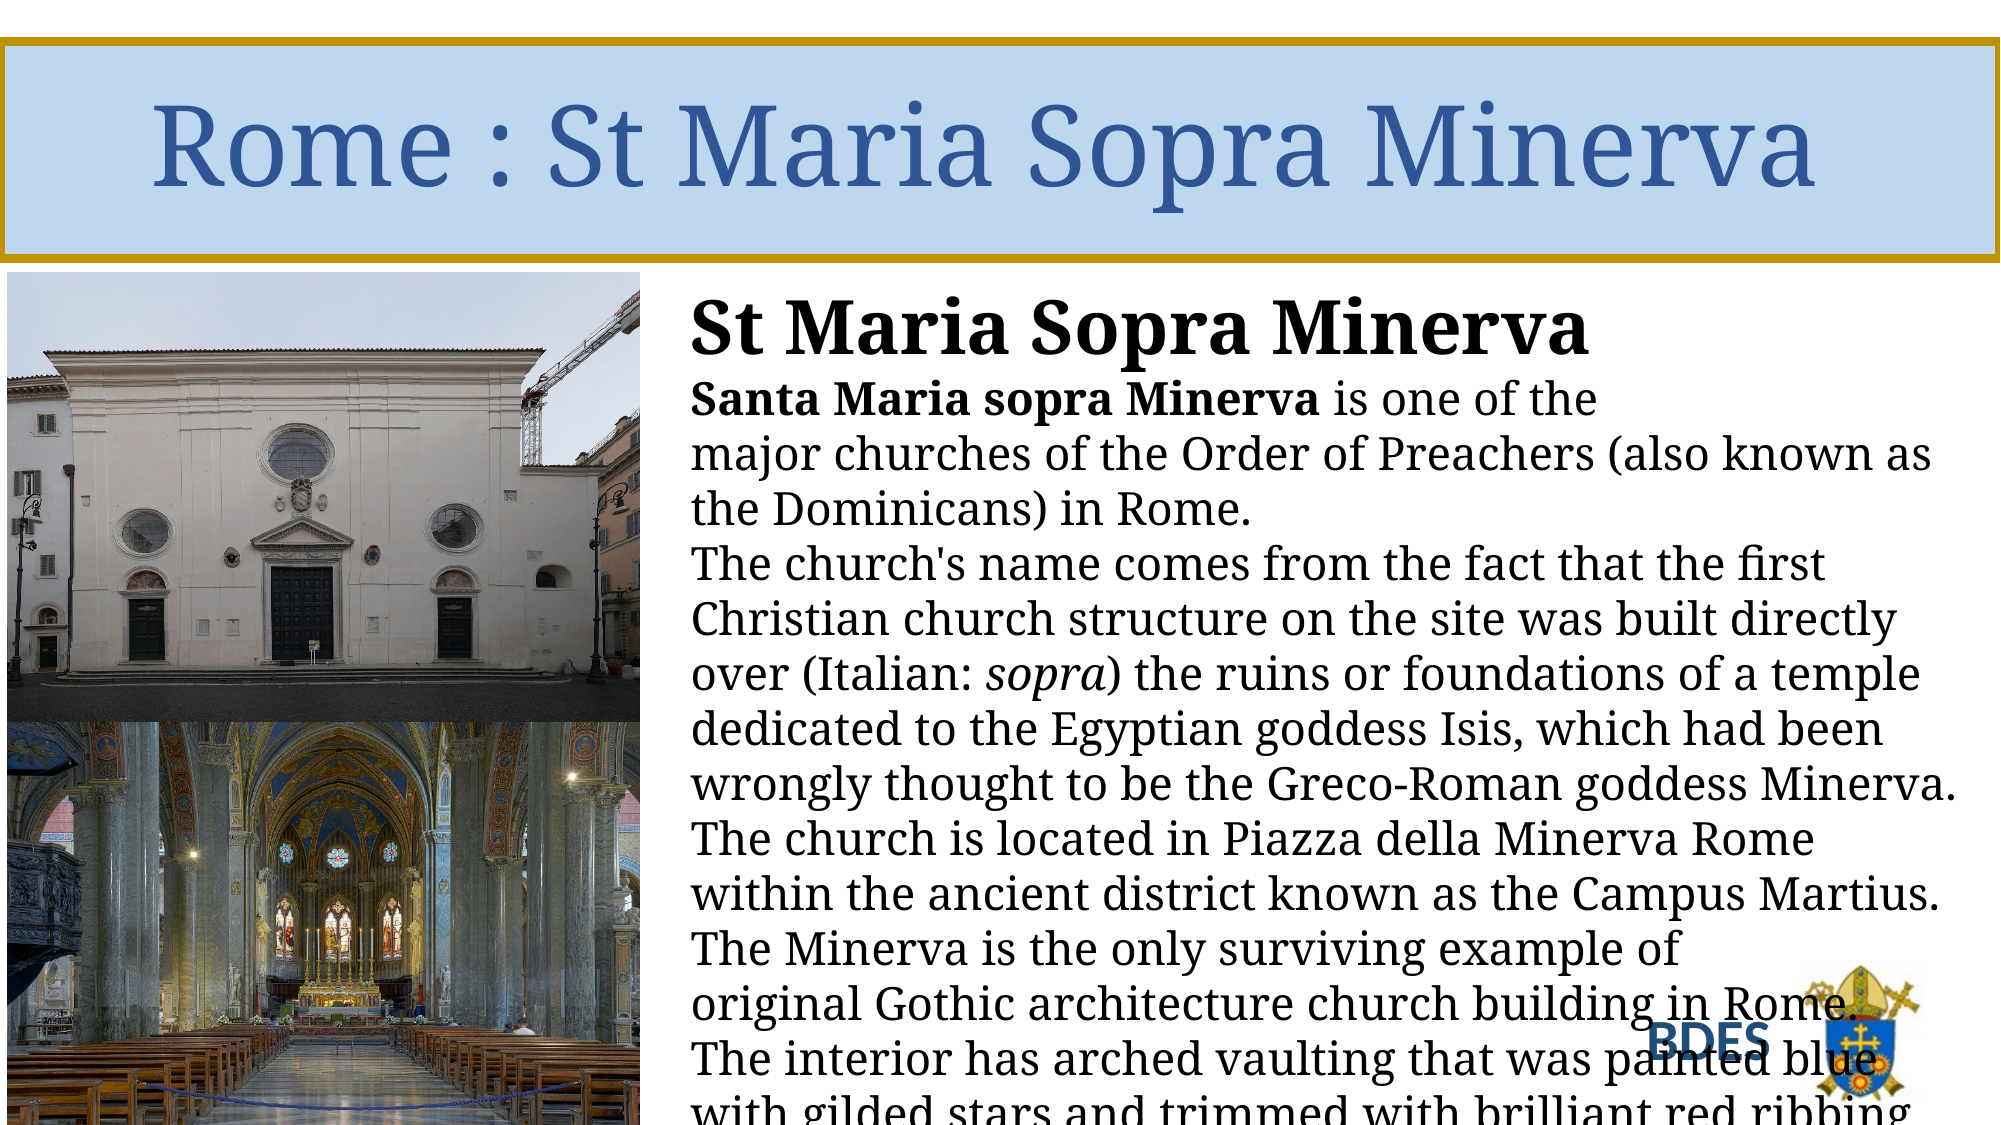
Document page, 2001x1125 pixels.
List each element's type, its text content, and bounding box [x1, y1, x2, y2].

text_box St Maria Sopra Minerva Santa Maria sopra Minerva is one of the major churches of the Order of Preachers (also known as the Dominicans) in Rome. The church's name comes from the fact that the first Christian church structure on the site was built directly over (Italian: sopra) the ruins or foundations of a temple dedicated to the Egyptian goddess Isis, which had been wrongly thought to be the Greco-Roman goddess Minerva. The church is located in Piazza della Minerva Rome within the ancient district known as the Campus Martius. The Minerva is the only surviving example of original Gothic architecture church building in Rome. The interior has arched vaulting that was painted blue with gilded stars and trimmed with brilliant red ribbing in a 19th-century Neo-Gothic restoration. [675, 272, 1973, 1125]
picture [6, 272, 640, 1125]
text_box Rome : St Maria Sopra Minerva [0, 41, 2000, 259]
picture [1799, 960, 1926, 1111]
